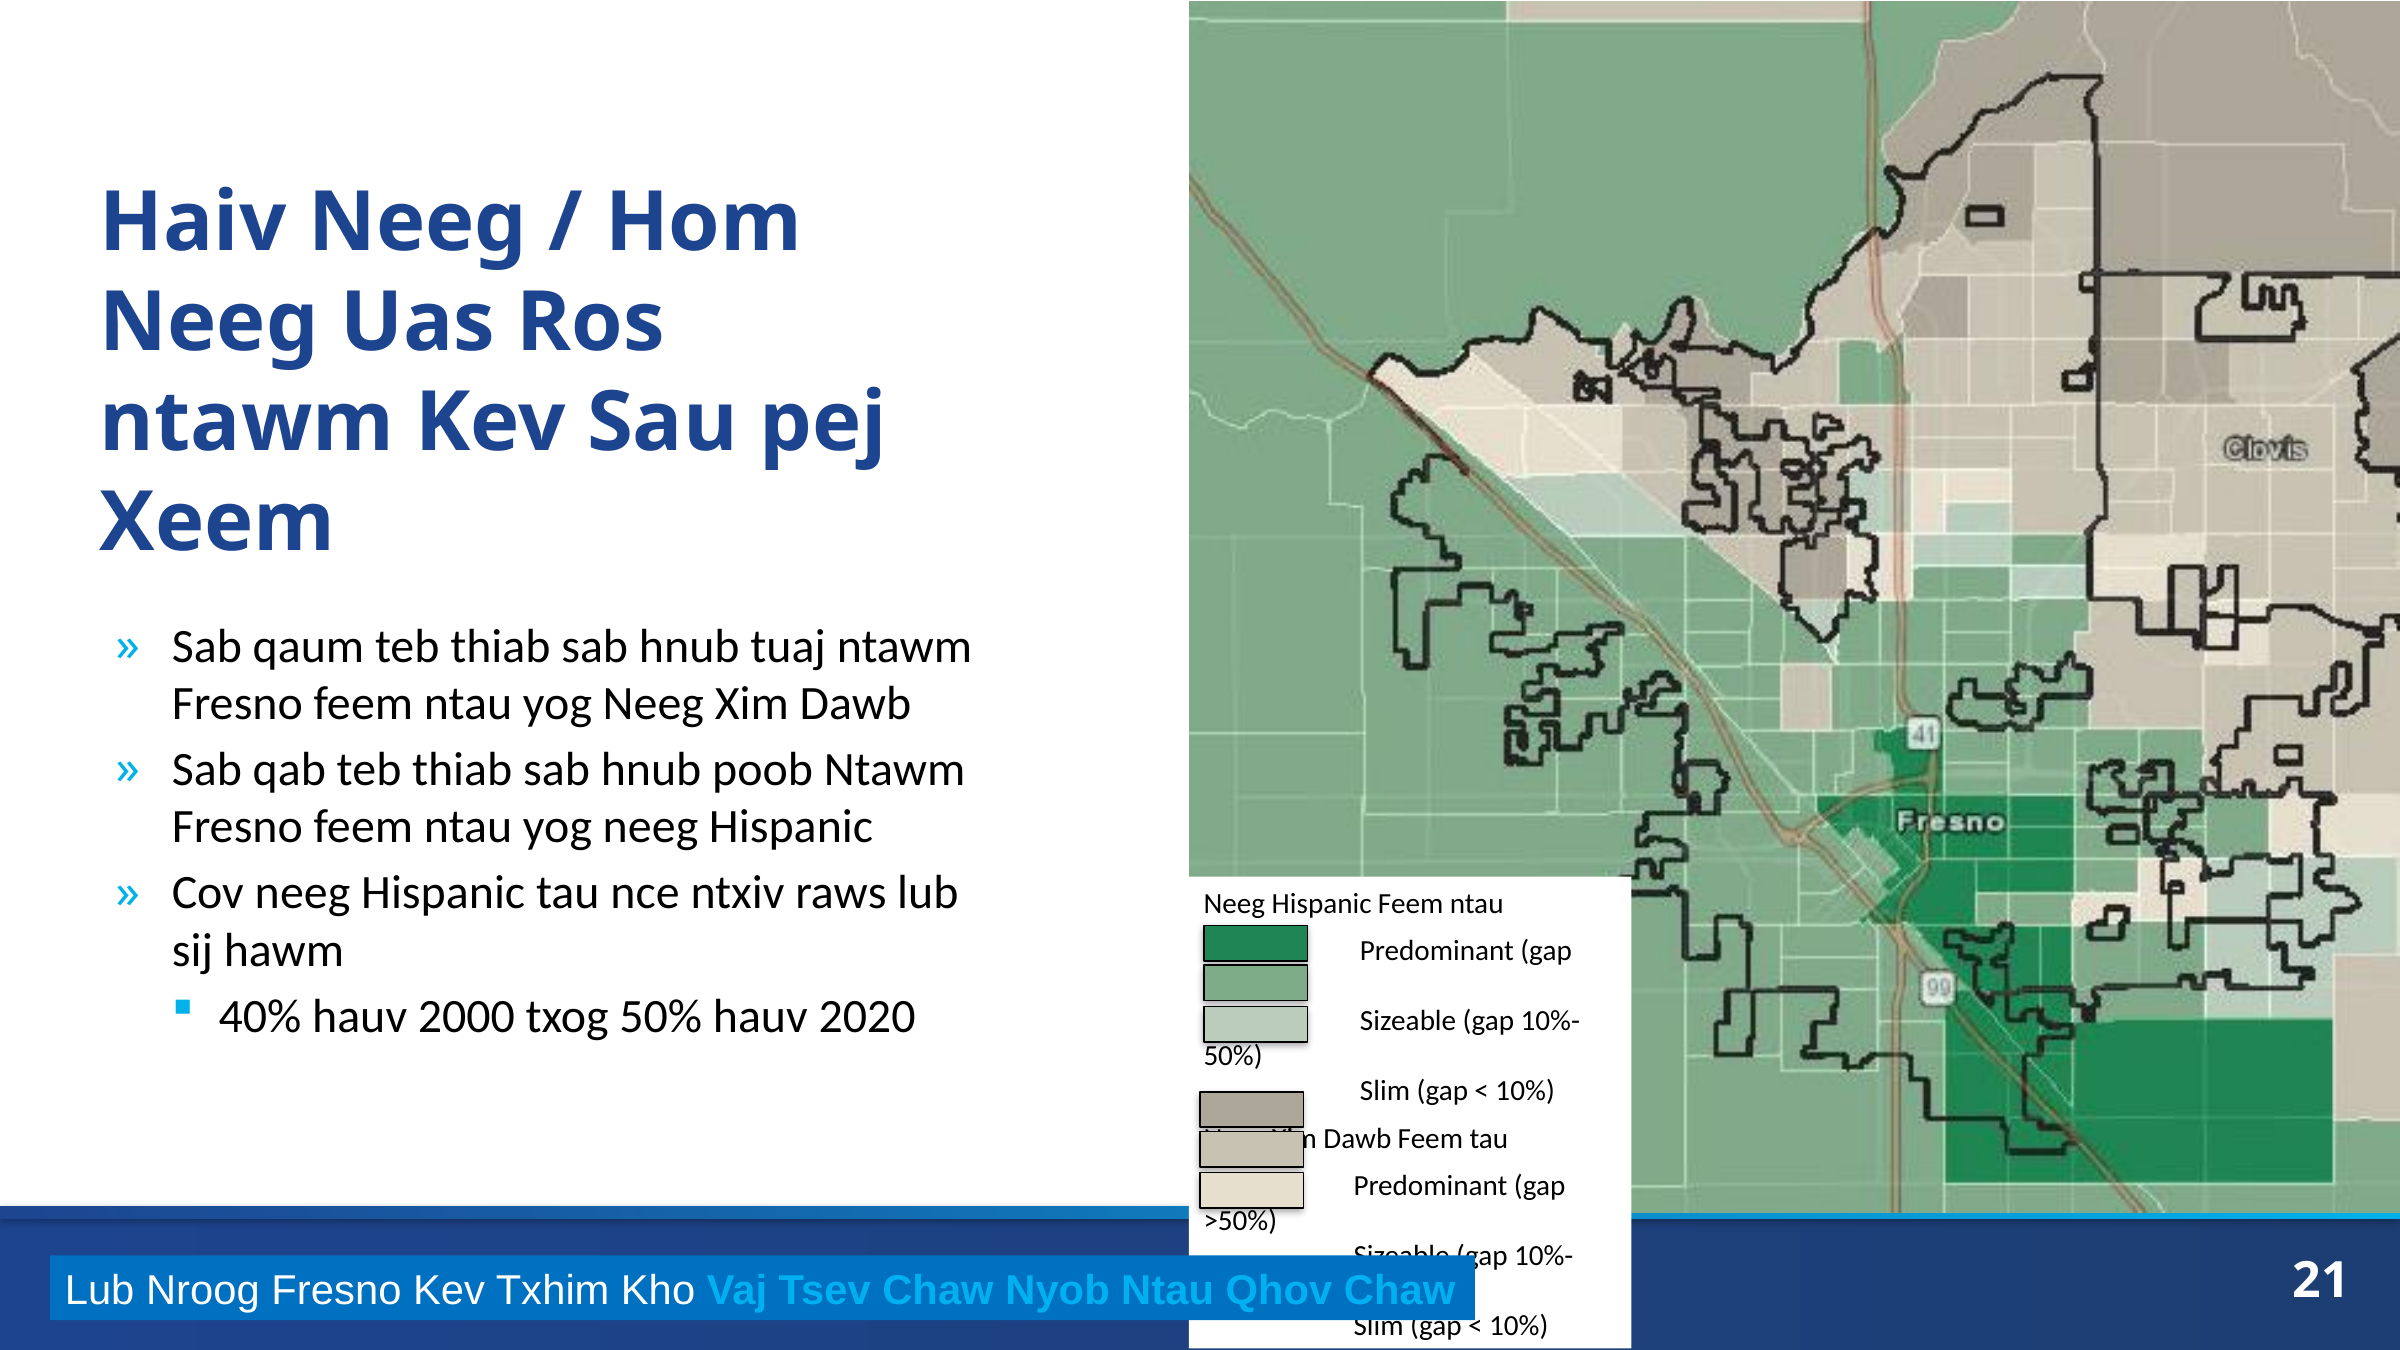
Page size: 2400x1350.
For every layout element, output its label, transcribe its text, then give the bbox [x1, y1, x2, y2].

text_box Lub Nroog Fresno Kev Txhim Kho Vaj Tsev Chaw Nyob Ntau Qhov Chaw [49, 1255, 1475, 1321]
text_box Haiv Neeg / Hom Neeg Uas Ros ntawm Kev Sau pej Xeem [99, 149, 975, 584]
text_box Neeg Hispanic Feem ntau Predominant (gap >50%) Sizeable (gap 10%-50%) Slim (gap < 10%) Neeg Xim Dawb Feem tau Predominant (gap >50%) Sizeable (gap 10%-50%) Slim (gap < 10%) [1188, 1220, 1632, 1349]
picture [1189, 1, 2400, 1213]
text_box Sab qaum teb thiab sab hnub tuaj ntawm Fresno feem ntau yog Neeg Xim Dawb Sab qab teb thiab sab hnub poob Ntawm Fresno feem ntau yog neeg Hispanic Cov neeg Hispanic tau nce ntxiv raws lub sij hawm 40% hauv 2000 txog 50% hauv 2020 [96, 603, 975, 1132]
